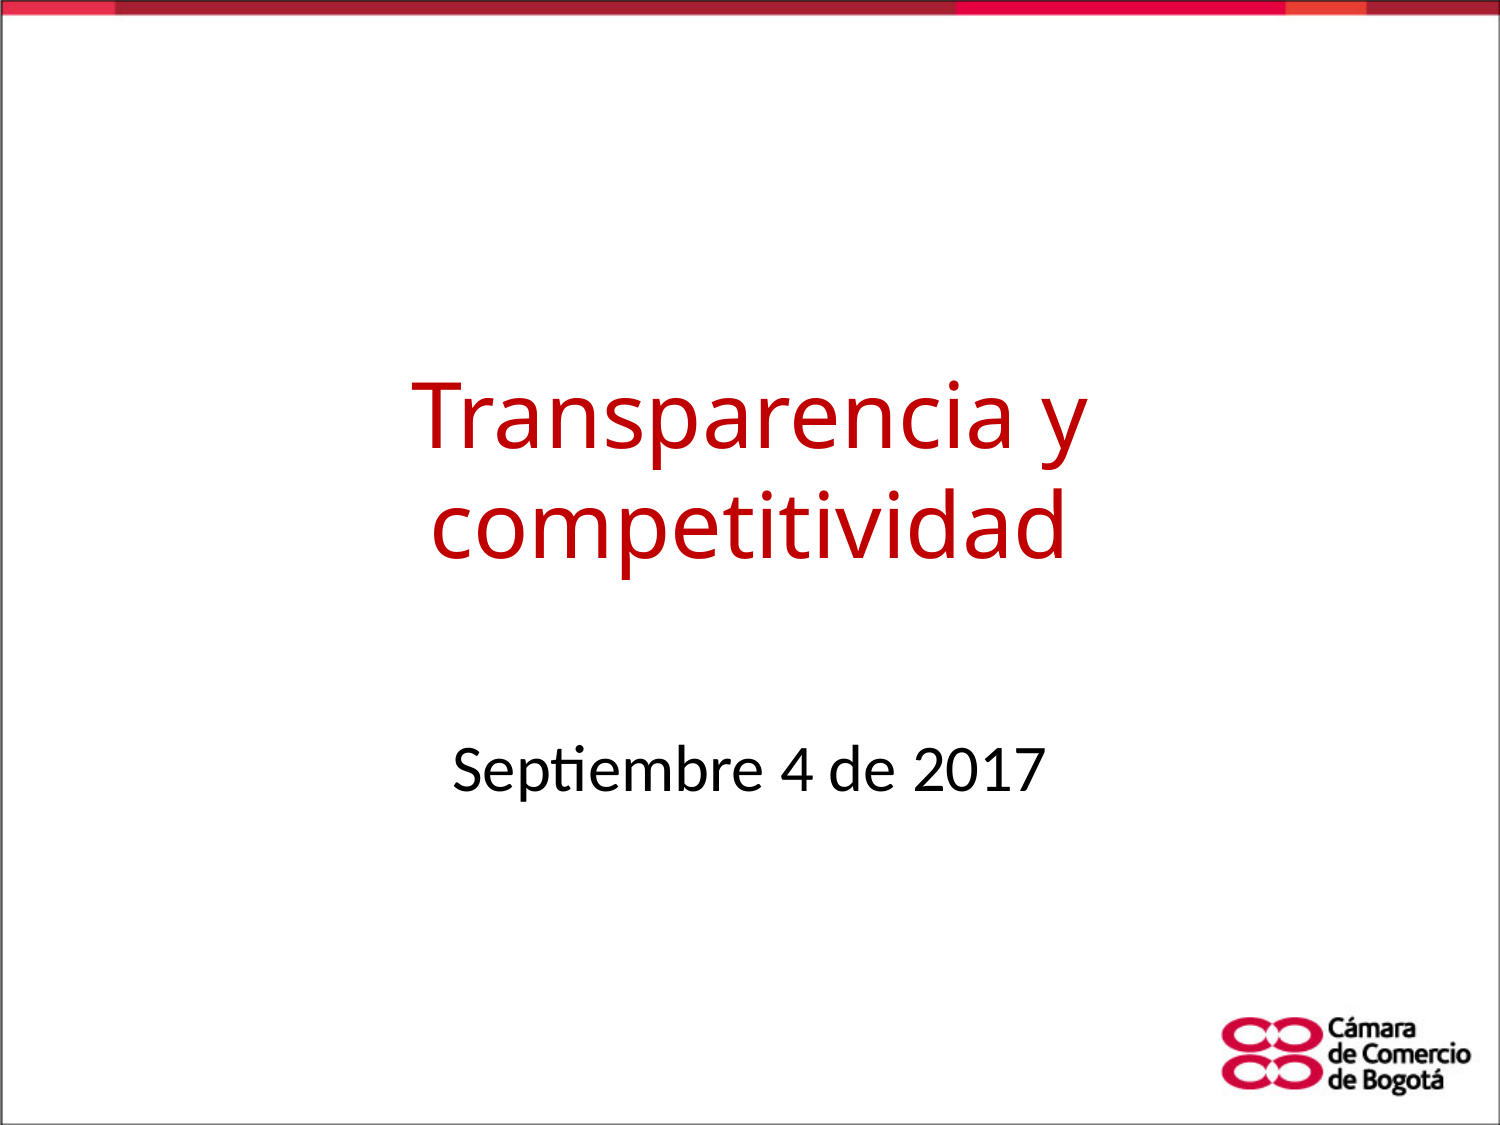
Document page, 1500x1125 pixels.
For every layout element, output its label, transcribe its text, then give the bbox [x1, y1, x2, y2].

title Transparencia y competitividad [112, 349, 1388, 591]
picture [0, 0, 1500, 1125]
subtitle Septiembre 4 de 2017 [225, 637, 1275, 925]
